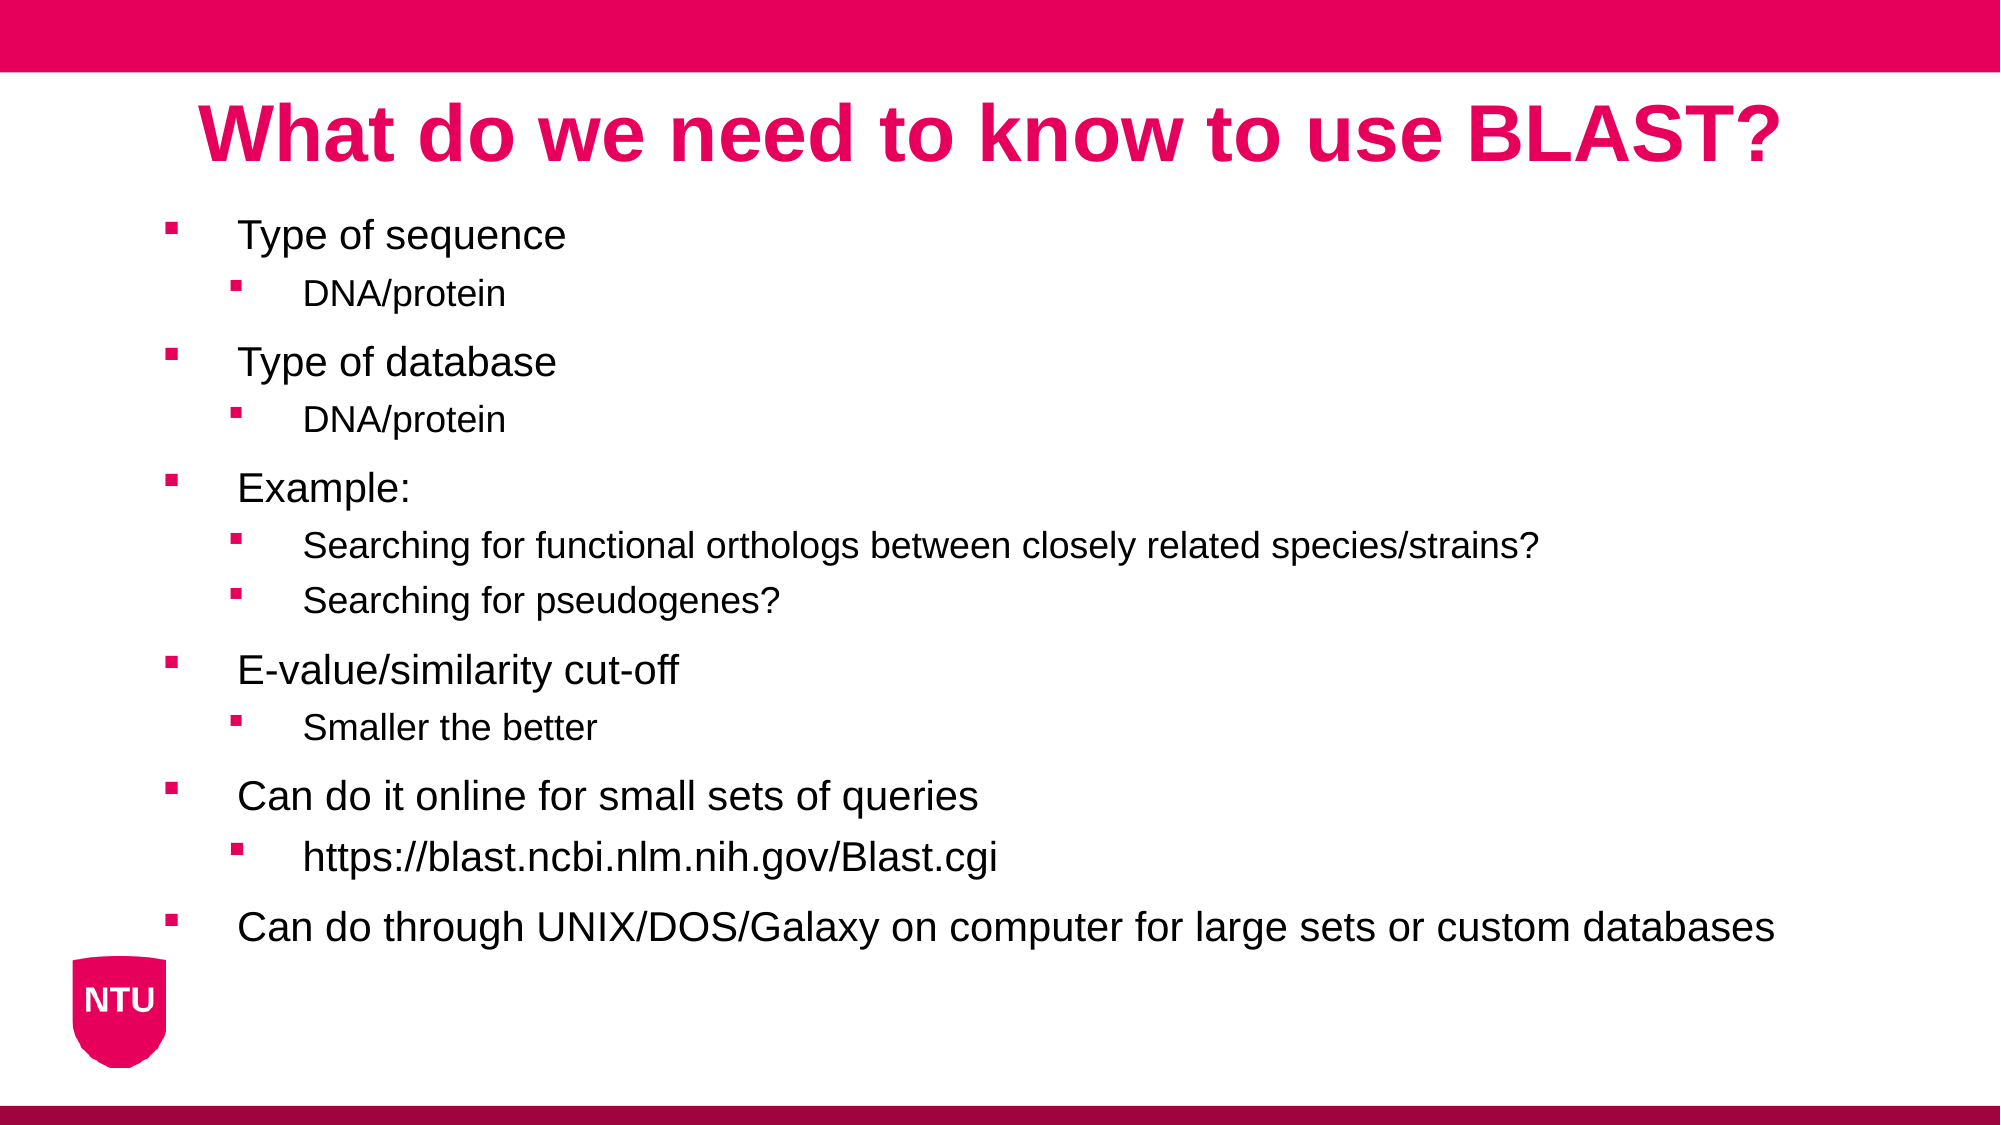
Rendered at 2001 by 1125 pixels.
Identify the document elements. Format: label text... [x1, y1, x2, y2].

text_box What do we need to know to use BLAST? [72, 72, 1928, 185]
list Type of sequence DNA/protein Type of database DNA/protein Example: Searching for functional orthologs between closely related species/strains? Searching for pseudogenes? E-value/similarity cut-off Smaller the better Can do it online for small sets of queries https://blast.ncbi.nlm.nih.gov/Blast.cgi Can do through UNIX/DOS/Galaxy on computer for large sets or custom databases [162, 200, 1911, 1044]
